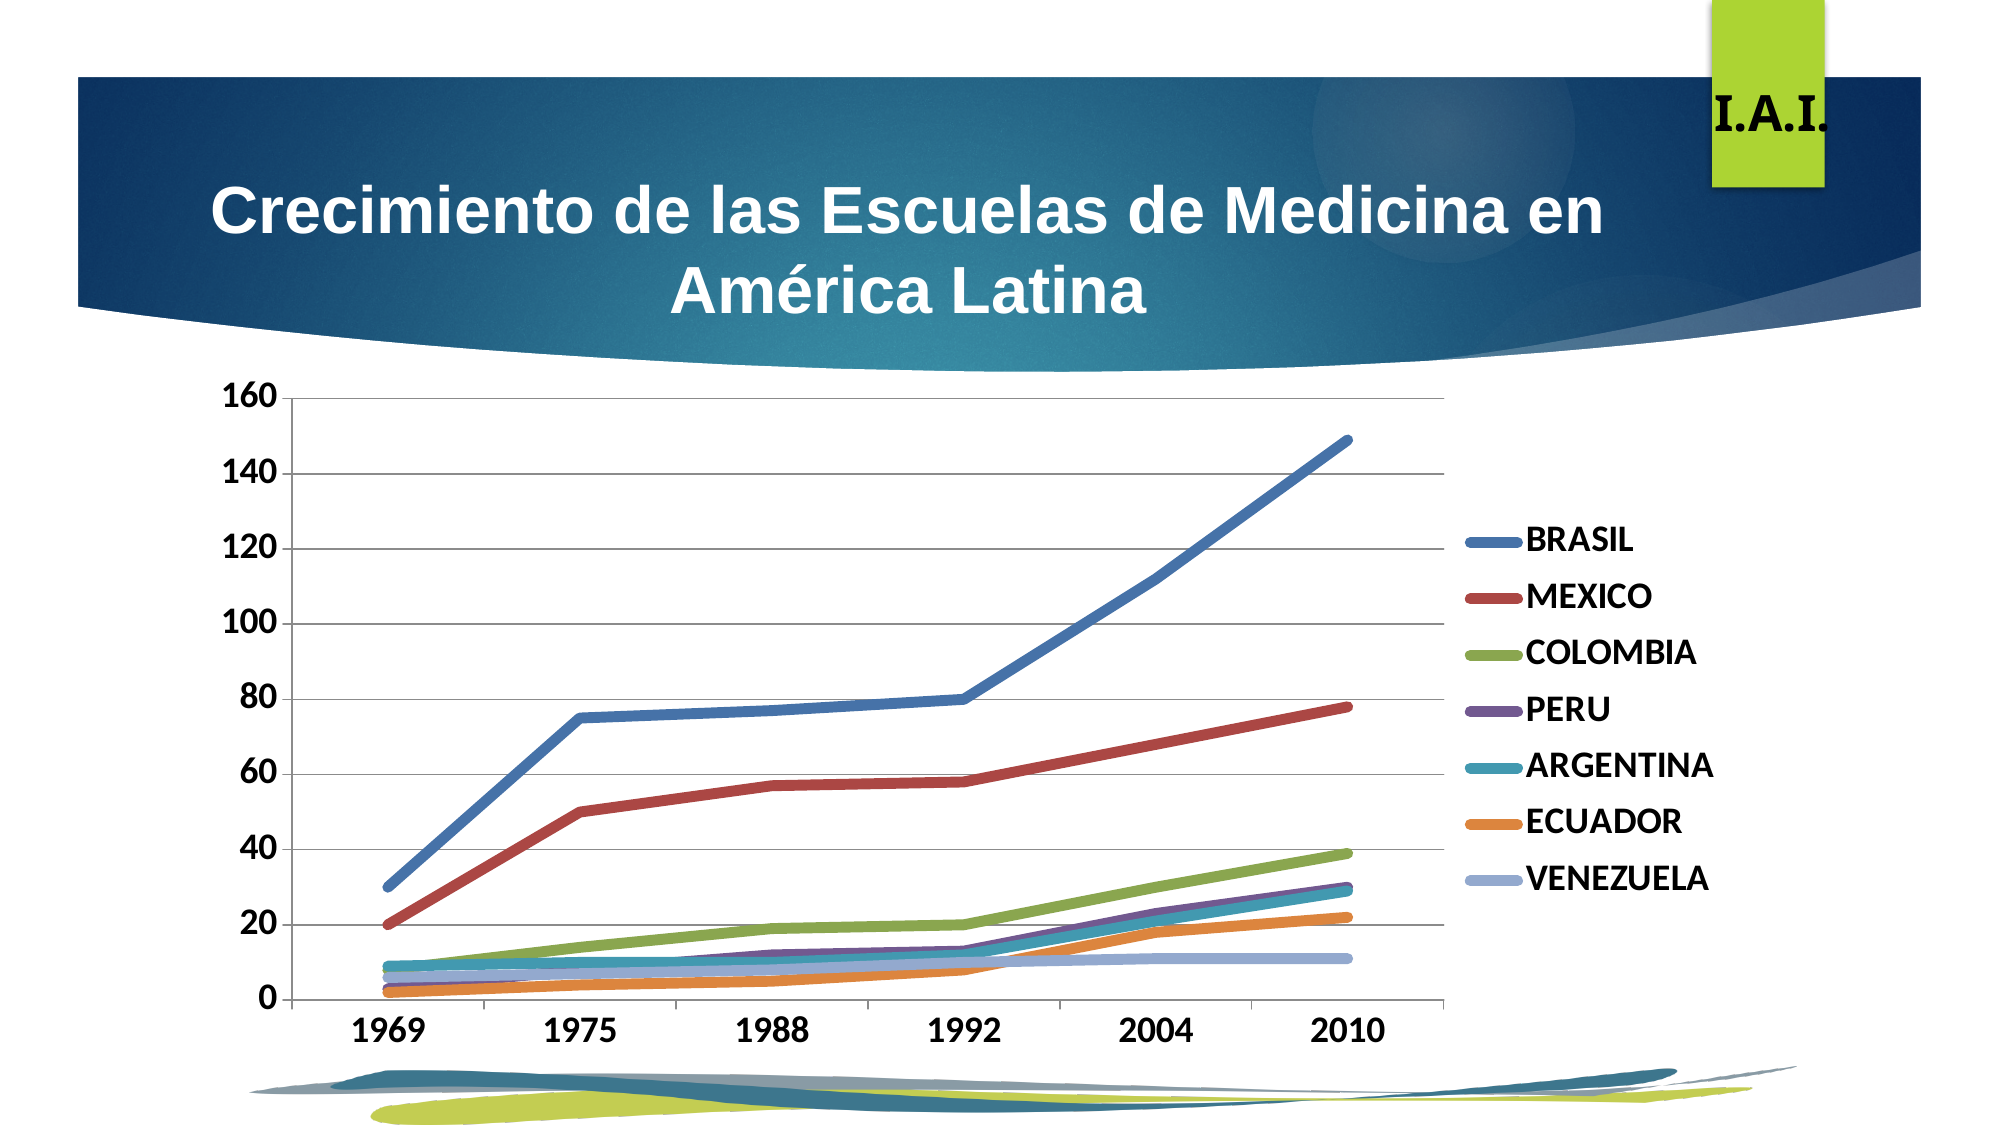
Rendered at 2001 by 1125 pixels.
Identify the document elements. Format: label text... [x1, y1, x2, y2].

text_box I.A.I. [1699, 74, 1846, 149]
picture [249, 1066, 1798, 1125]
chart [189, 365, 1758, 1067]
title Crecimiento de las Escuelas de Medicina en América Latina [189, 159, 1627, 276]
